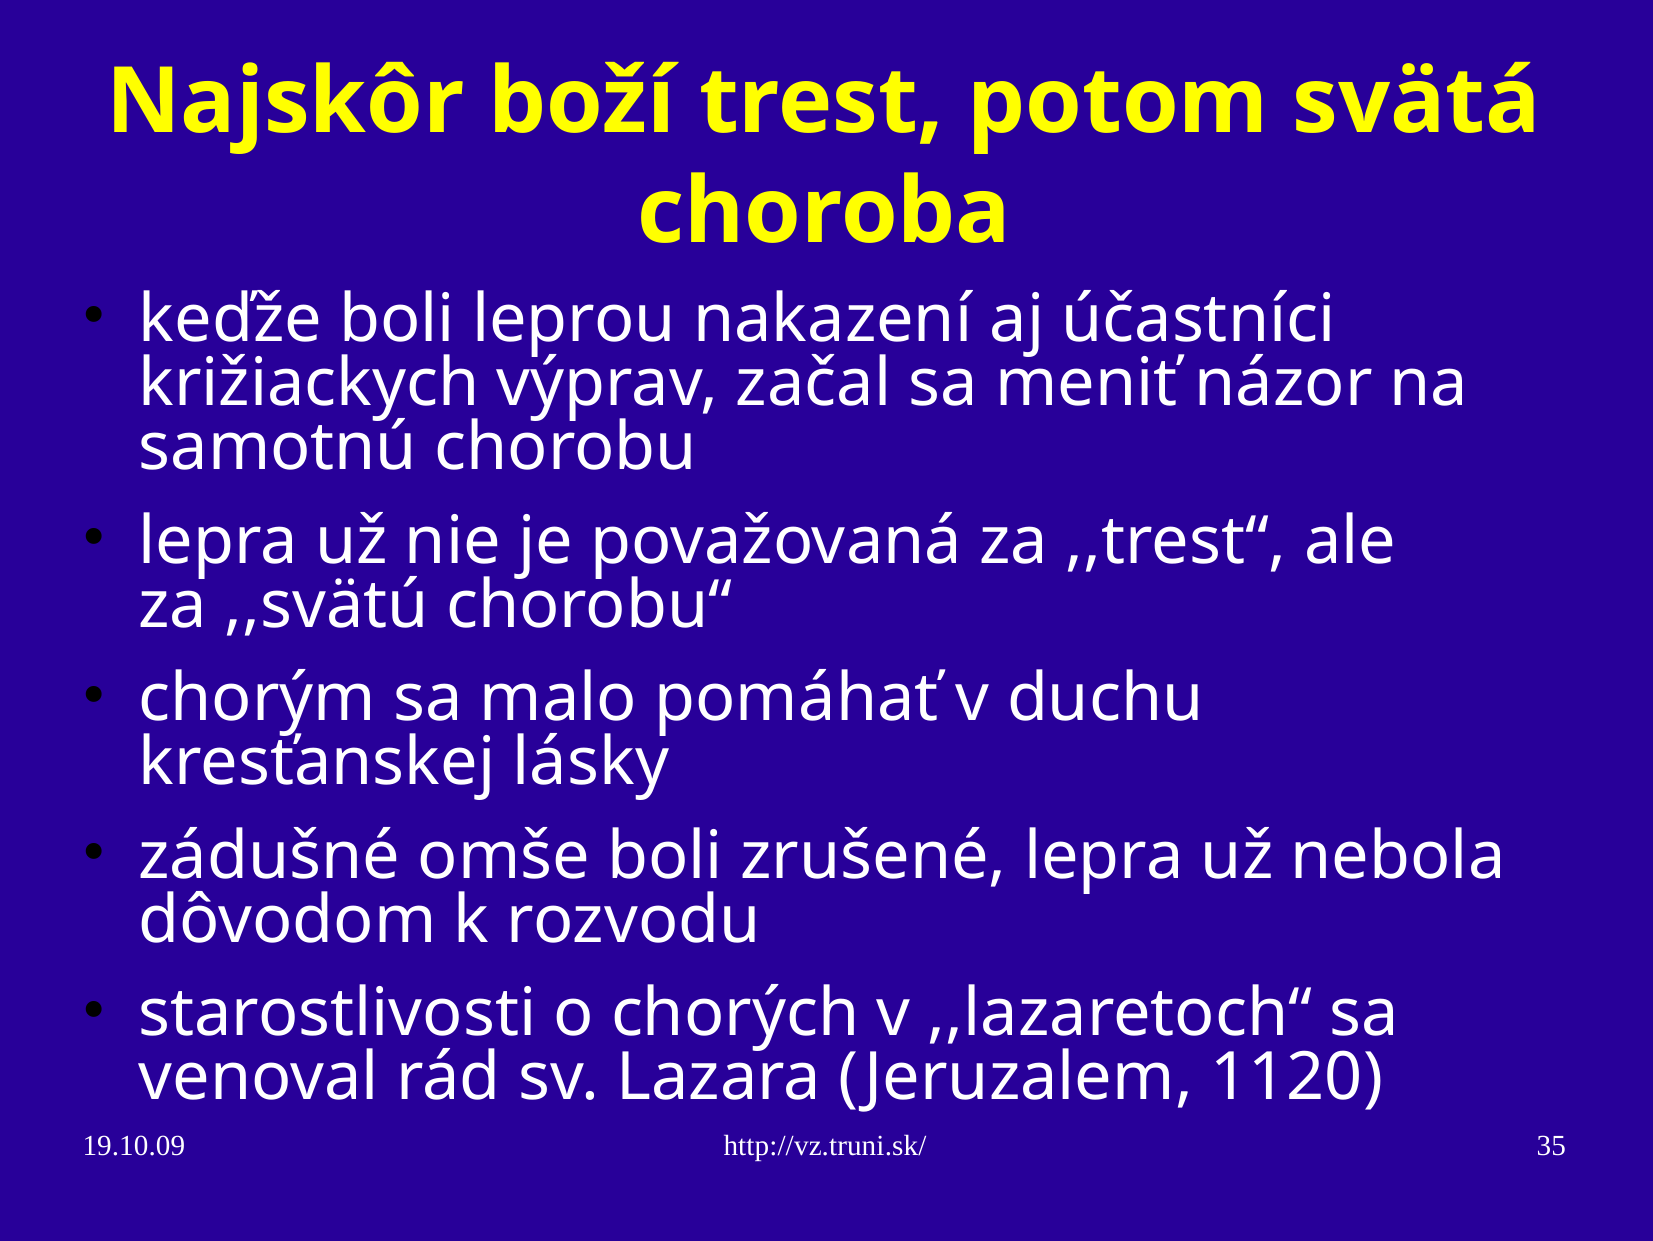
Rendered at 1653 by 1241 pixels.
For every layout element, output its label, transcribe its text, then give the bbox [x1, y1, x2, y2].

text_box http://vz.truni.sk/ [565, 1130, 1086, 1212]
text_box 19.10.09 [82, 1130, 464, 1212]
text_box keďže boli leprou nakazení aj účastníci križiackych výprav, začal sa meniť názor na samotnú chorobu lepra už nie je považovaná za ,,trest“, ale za ,,svätú chorobu“ chorým sa malo pomáhať v duchu kresťanskej lásky zádušné omše boli zrušené, lepra už nebola dôvodom k rozvodu starostlivosti o chorých v ,,lazaretoch“ sa venoval rád sv. Lazara (Jeruzalem, 1120) [82, 290, 1567, 1223]
text_box Najskôr boží trest, potom svätá choroba [82, 40, 1567, 261]
text_box 35 [1185, 1130, 1567, 1212]
